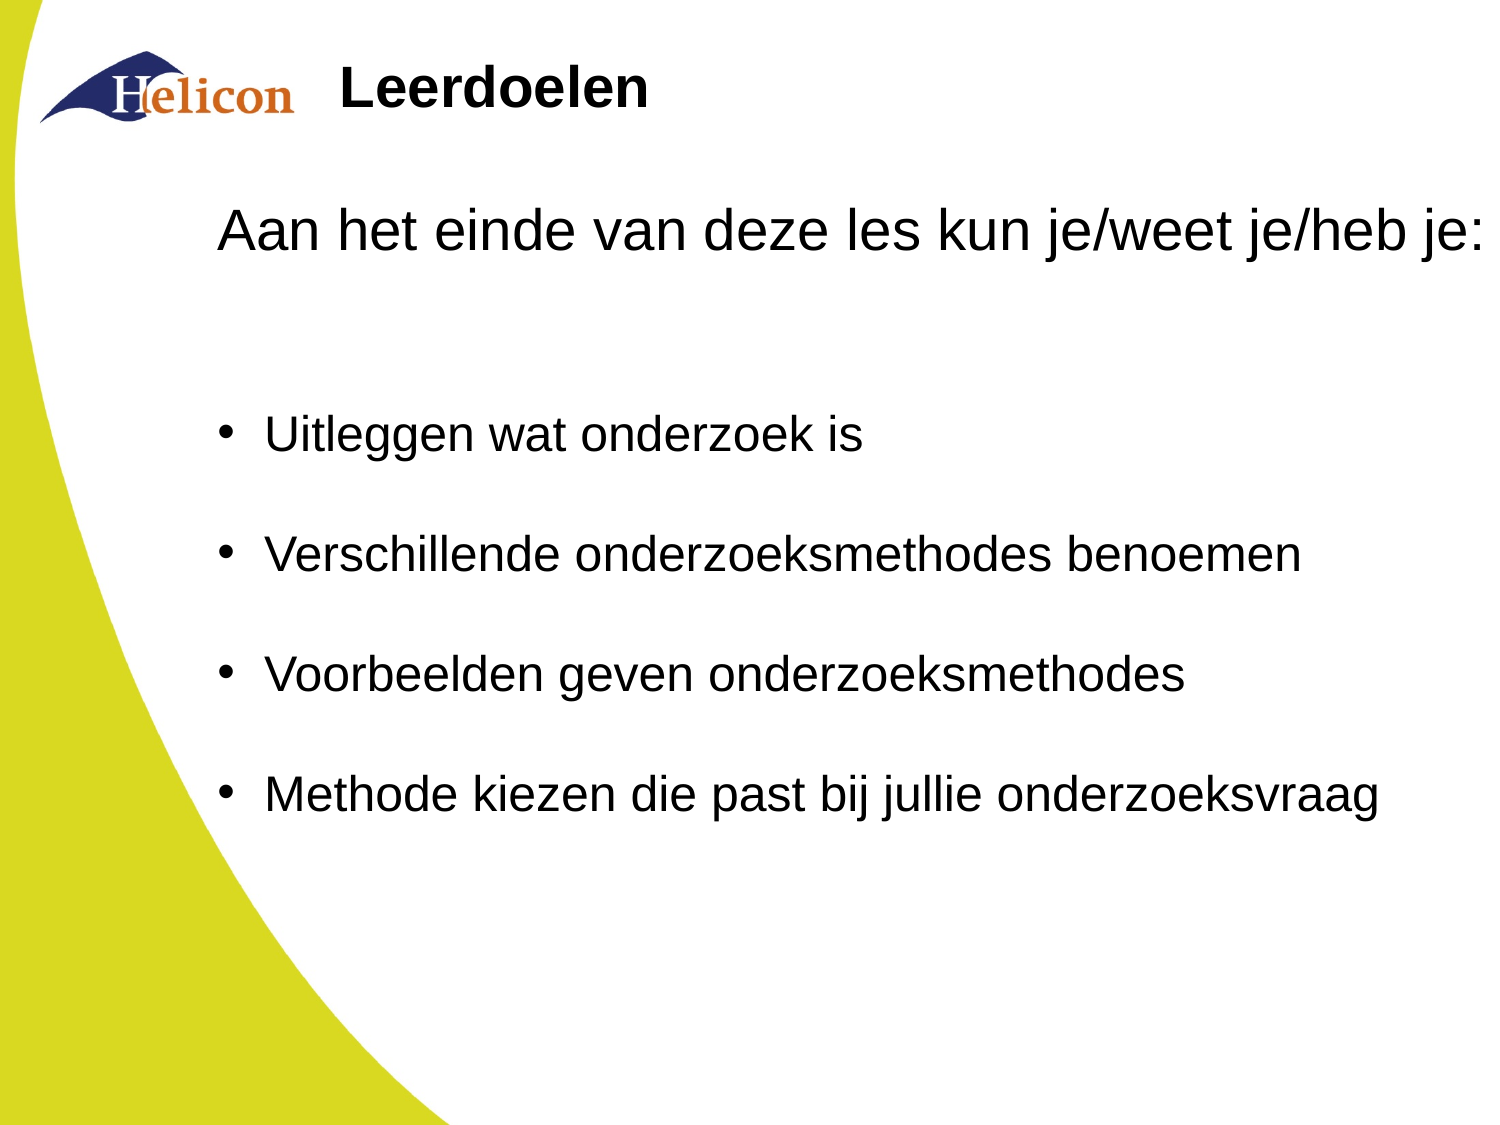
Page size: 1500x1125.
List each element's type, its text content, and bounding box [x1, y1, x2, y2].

text_box Aan het einde van deze les kun je/weet je/heb je: Uitleggen wat onderzoek is Verschillende onderzoeksmethodes benoemen Voorbeelden geven onderzoeksmethodes Methode kiezen die past bij jullie onderzoeksvraag [202, 184, 1500, 875]
title Leerdoelen [324, 30, 1415, 138]
picture [0, 0, 1500, 1125]
